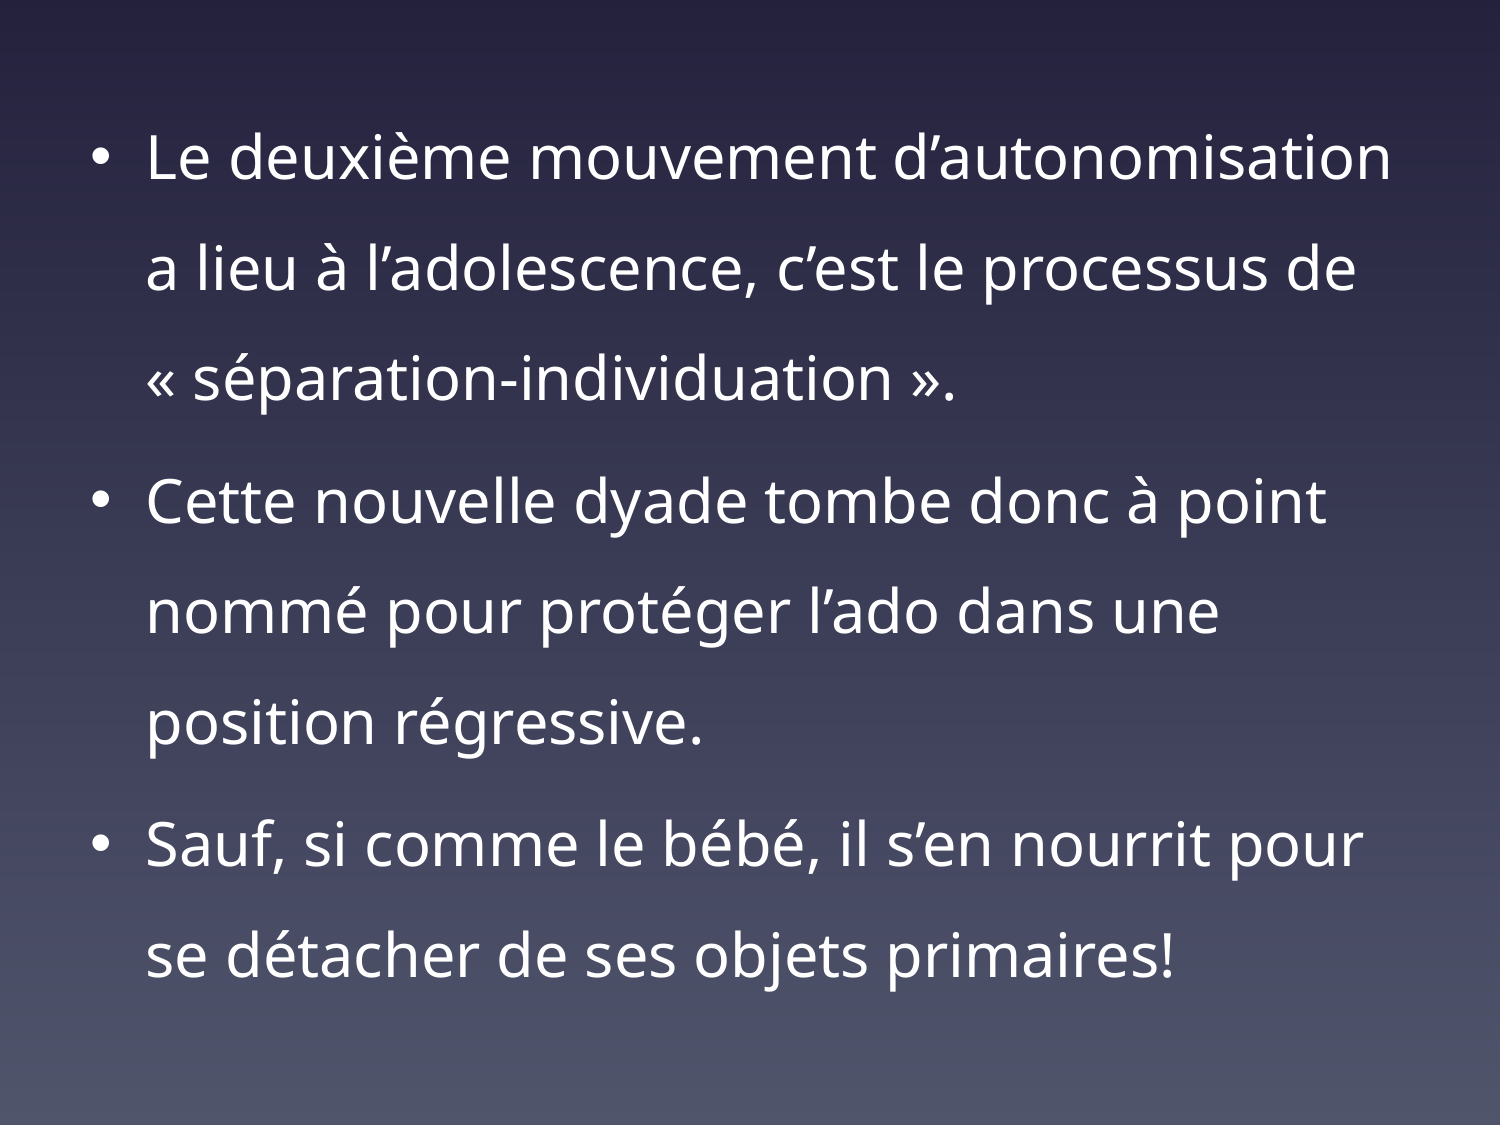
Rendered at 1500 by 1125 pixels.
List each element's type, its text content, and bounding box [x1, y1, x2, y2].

list Le deuxième mouvement d’autonomisation a lieu à l’adolescence, c’est le processus de « séparation-individuation ». Cette nouvelle dyade tombe donc à point nommé pour protéger l’ado dans une position régressive. Sauf, si comme le bébé, il s’en nourrit pour se détacher de ses objets primaires! [75, 66, 1425, 1005]
